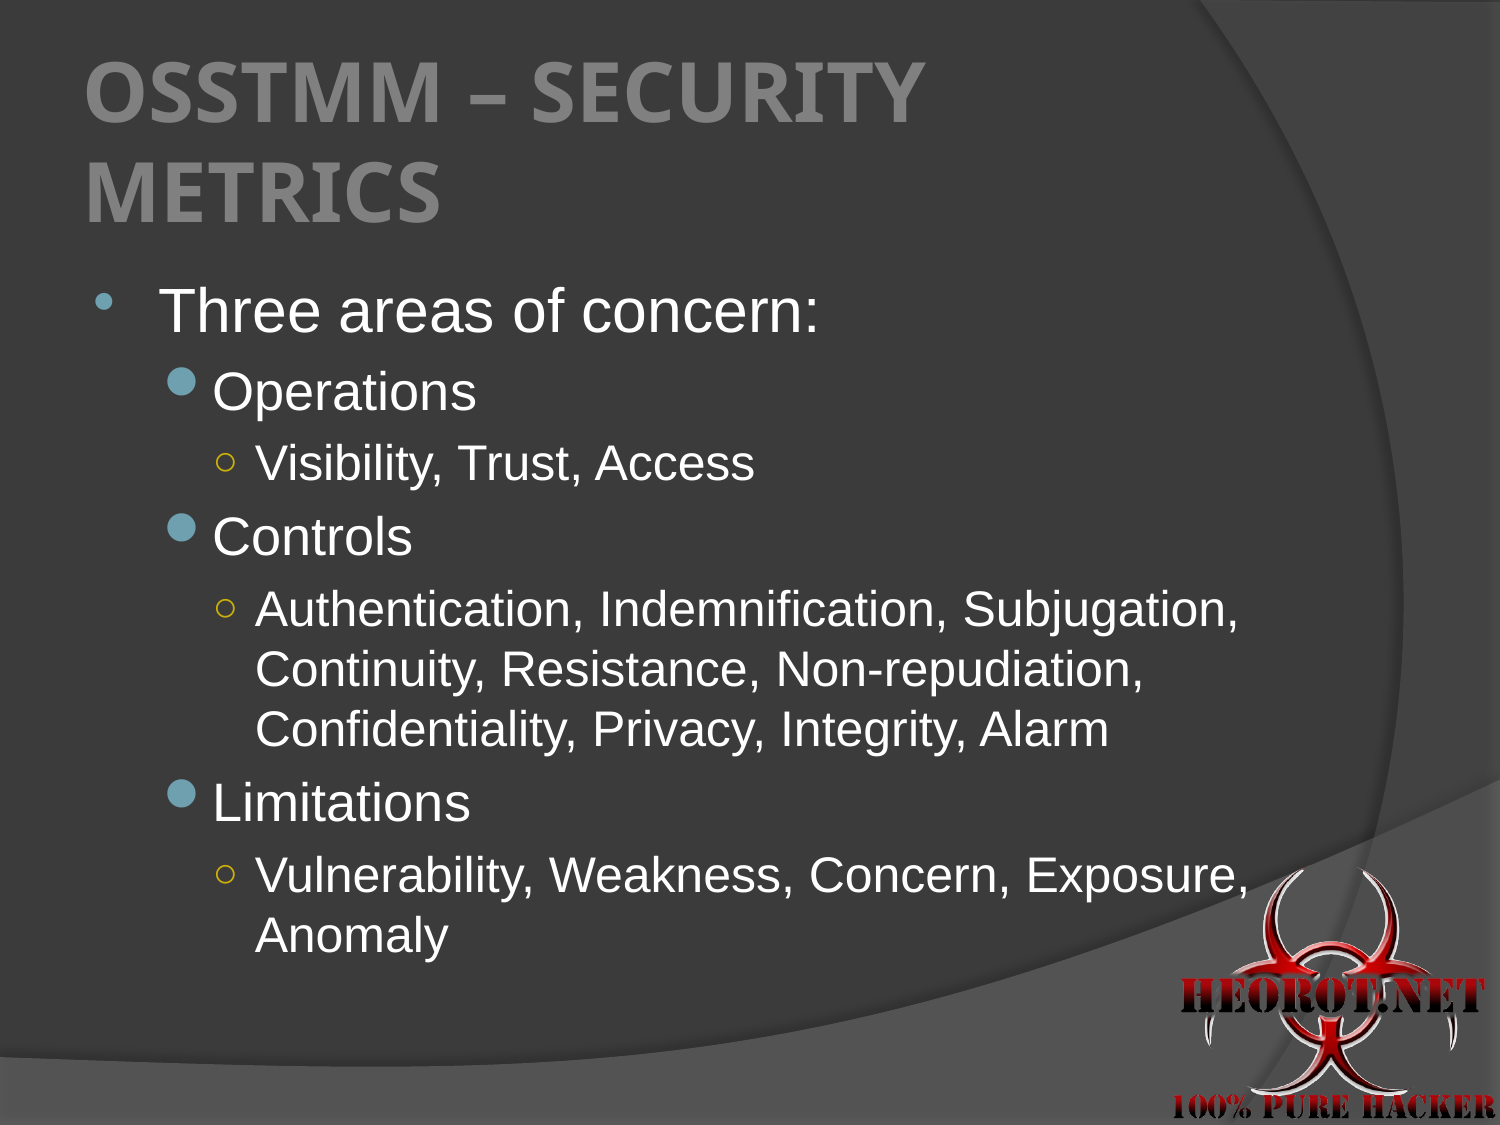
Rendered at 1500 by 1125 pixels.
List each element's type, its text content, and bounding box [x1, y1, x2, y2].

picture [1162, 862, 1500, 1125]
list Three areas of concern: Operations Visibility, Trust, Access Controls Authentication, Indemnification, Subjugation, Continuity, Resistance, Non-repudiation, Confidentiality, Privacy, Integrity, Alarm Limitations Vulnerability, Weakness, Concern, Exposure, Anomaly [75, 262, 1300, 1005]
title OSSTMM – Security Metrics [75, 45, 1300, 233]
